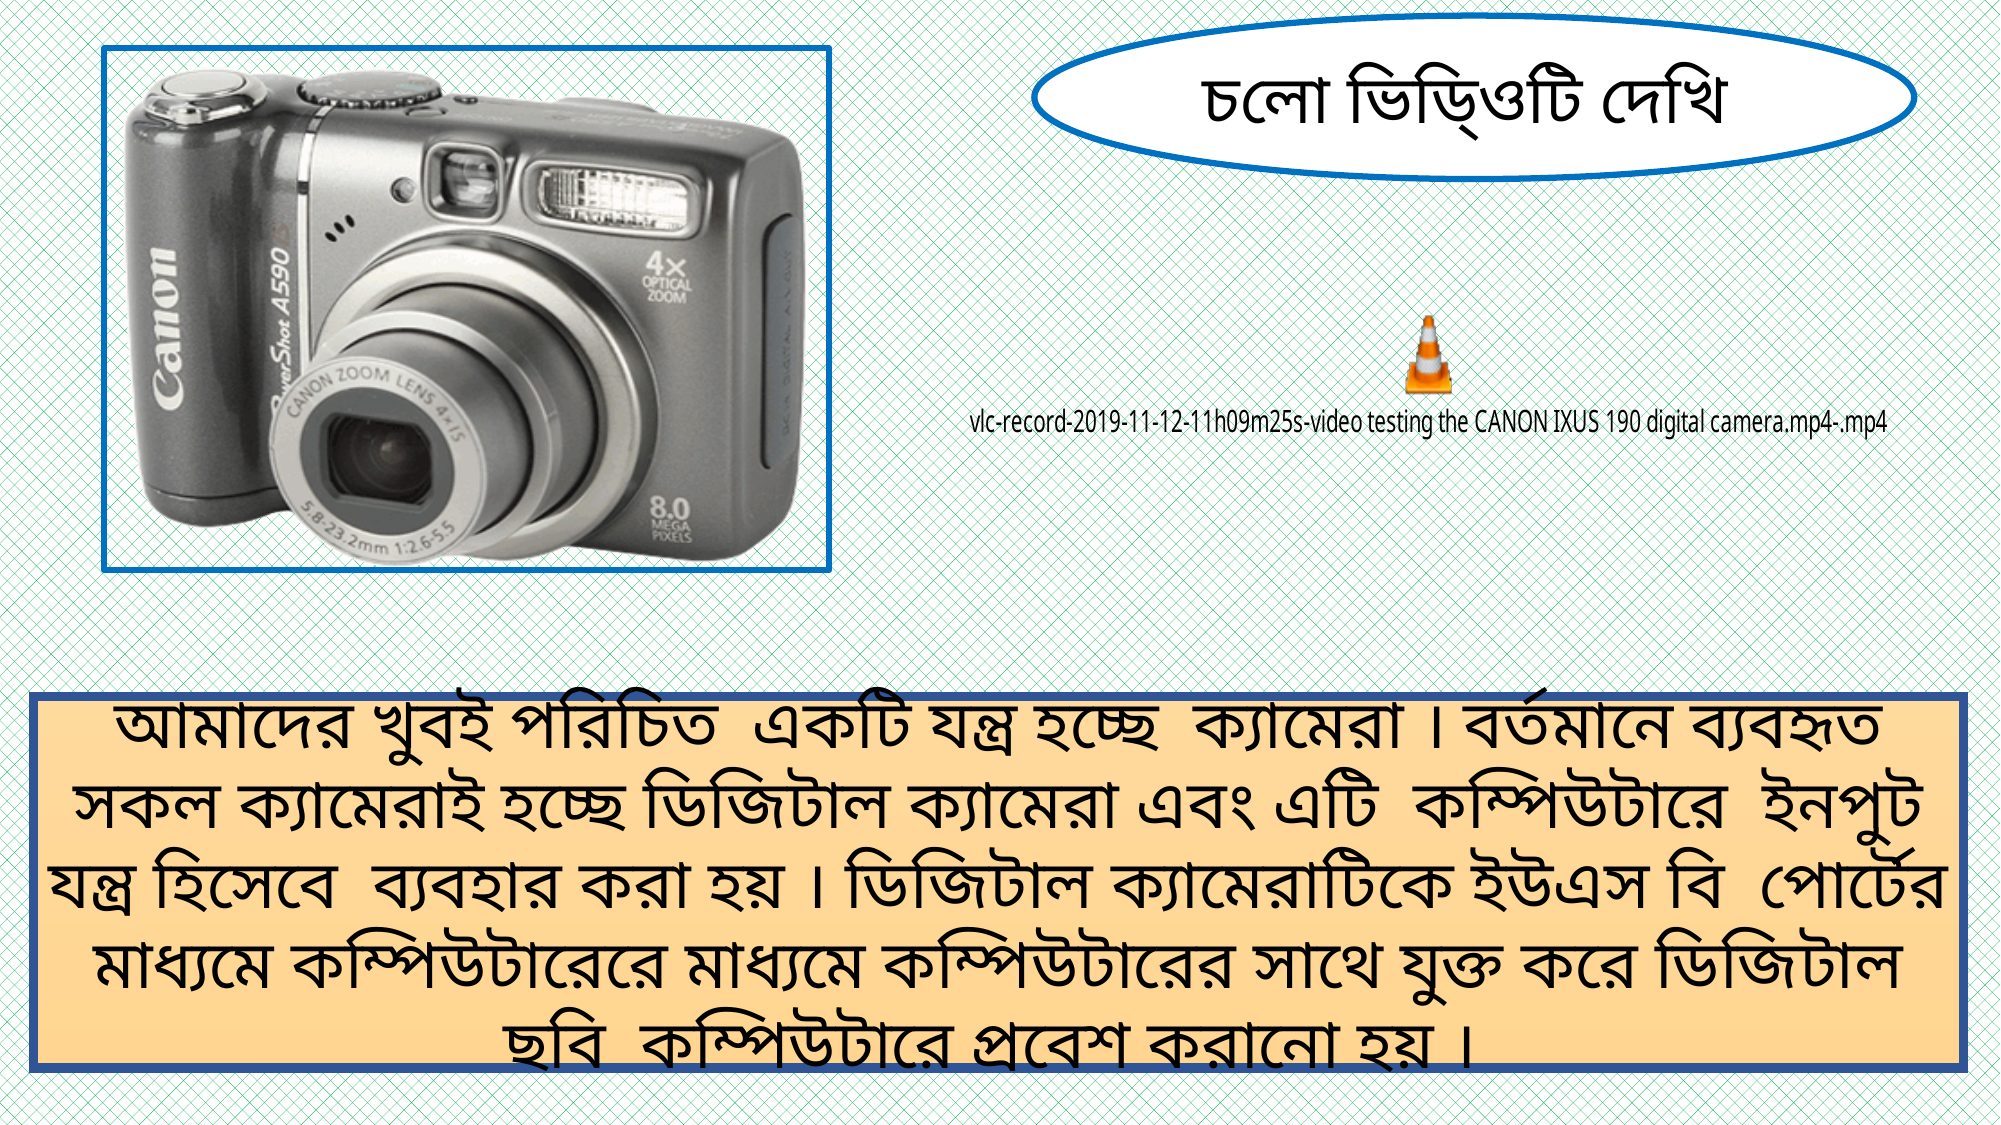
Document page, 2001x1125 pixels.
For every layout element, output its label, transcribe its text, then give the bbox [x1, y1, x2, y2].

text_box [884, 314, 1973, 451]
text_box আমাদের খুবই পরিচিত একটি যন্ত্র হচ্ছে ক্যামেরা । বর্তমানে ব্যবহৃত সকল ক্যামেরাই হচ্ছে ডিজিটাল ক্যামেরা এবং এটি কম্পিউটারে ইনপুট যন্ত্র হিসেবে ব্যবহার করা হয় । ডিজিটাল ক্যামেরাটিকে ইউএস বি পোর্টের মাধ্যমে কম্পিউটারেরে মাধ্যমে কম্পিউটারের সাথে যুক্ত করে ডিজিটাল ছবি কম্পিউটারে প্রবেশ করানো হয় । [33, 696, 1964, 1068]
text_box চলো ভিডি্ওটি দেখি [1033, 14, 1916, 181]
picture [107, 51, 827, 567]
